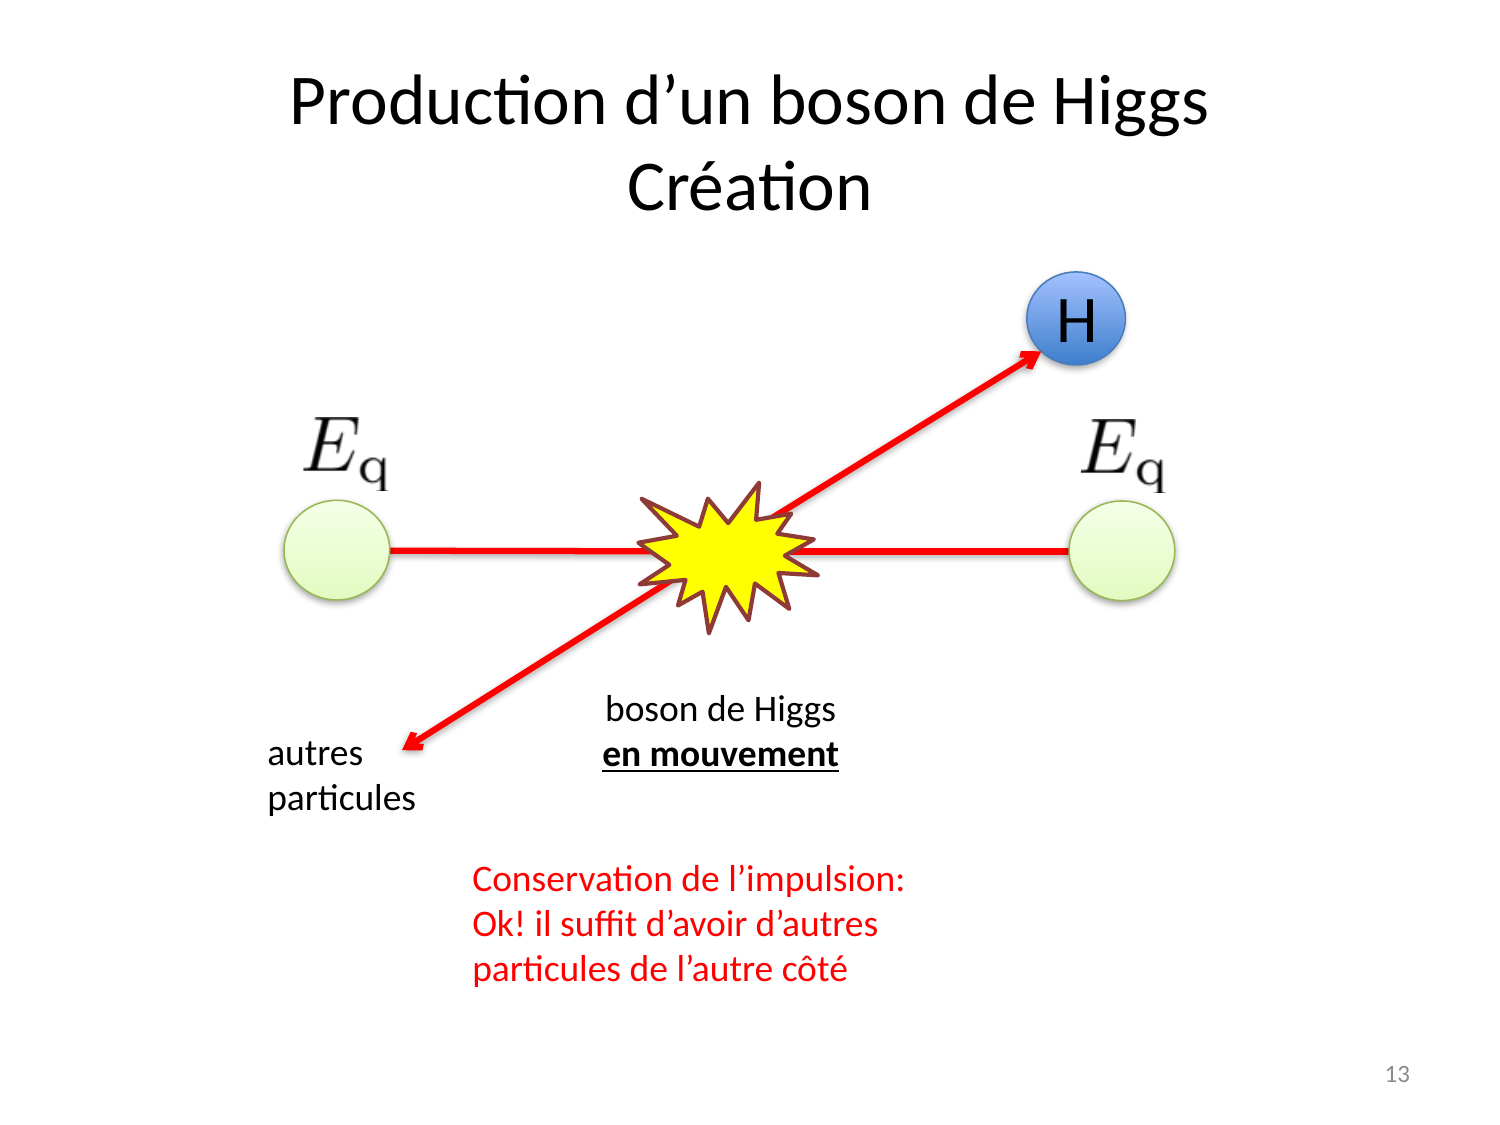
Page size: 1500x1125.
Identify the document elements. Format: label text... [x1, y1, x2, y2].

text_box [1026, 284, 1041, 349]
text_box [717, 351, 1042, 552]
picture [1080, 419, 1167, 493]
title Production d’un boson de Higgs Création [75, 45, 1425, 233]
picture [302, 417, 389, 491]
text_box [283, 499, 391, 601]
text_box Conservation de l’impulsion: Ok! il suffit d’avoir d’autres particules de l’autre côté [457, 846, 975, 1042]
slide_number 13 [1074, 1042, 1425, 1103]
text_box [636, 496, 712, 548]
text_box boson de Higgs en mouvement [569, 677, 873, 827]
text_box [724, 562, 821, 623]
text_box autres particules [252, 720, 458, 826]
text_box [1068, 501, 1176, 602]
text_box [401, 550, 719, 751]
text_box H [1041, 268, 1108, 364]
text_box [1108, 281, 1127, 355]
